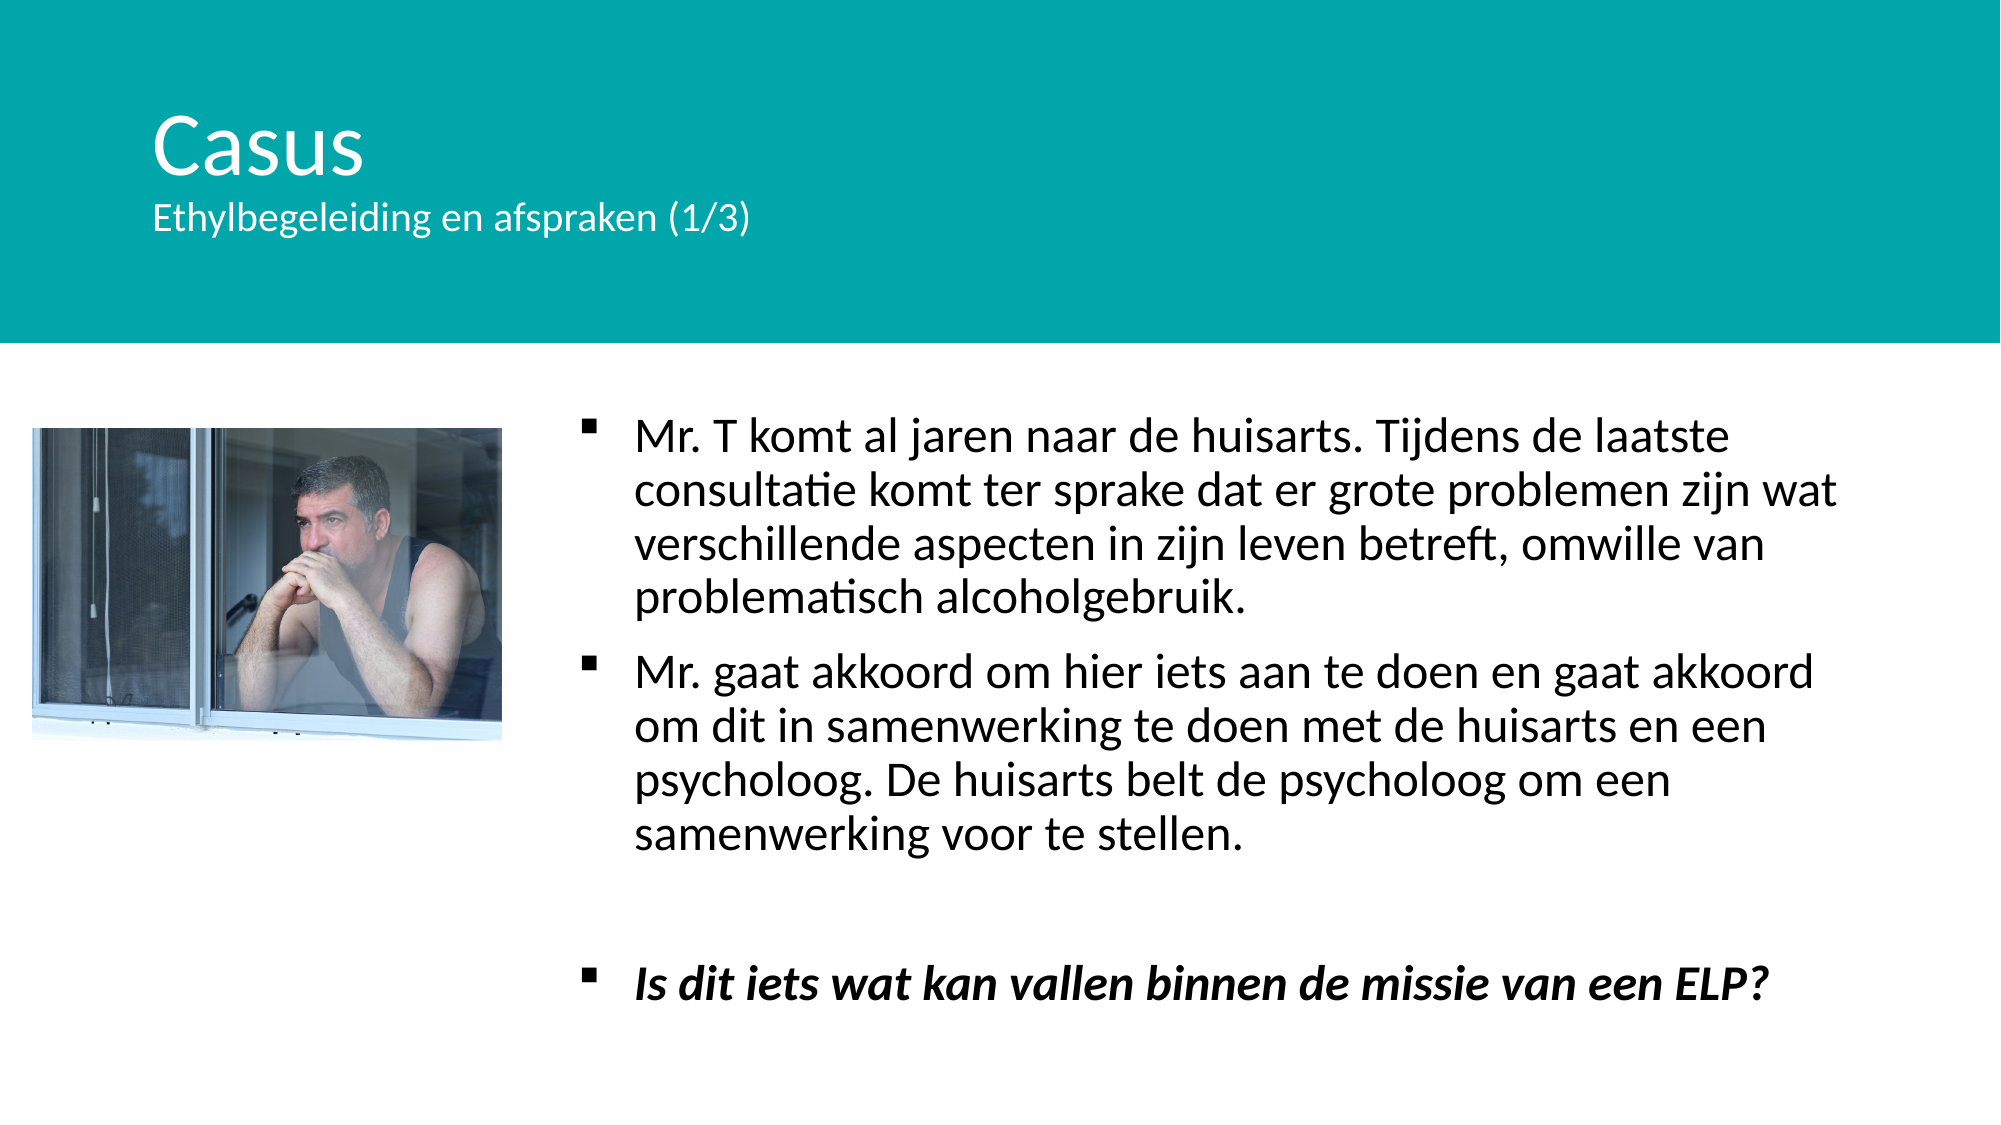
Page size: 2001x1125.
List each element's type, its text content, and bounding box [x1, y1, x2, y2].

list Mr. T komt al jaren naar de huisarts. Tijdens de laatste consultatie komt ter sprake dat er grote problemen zijn wat verschillende aspecten in zijn leven betreft, omwille van problematisch alcoholgebruik. Mr. gaat akkoord om hier iets aan te doen en gaat akkoord om dit in samenwerking te doen met de huisarts en een psycholoog. De huisarts belt de psycholoog om een samenwerking voor te stellen. Is dit iets wat kan vallen binnen de missie van een ELP? [544, 541, 1877, 954]
picture [32, 349, 502, 819]
title Casus Ethylbegeleiding en afspraken (1/3) [137, 59, 1863, 278]
